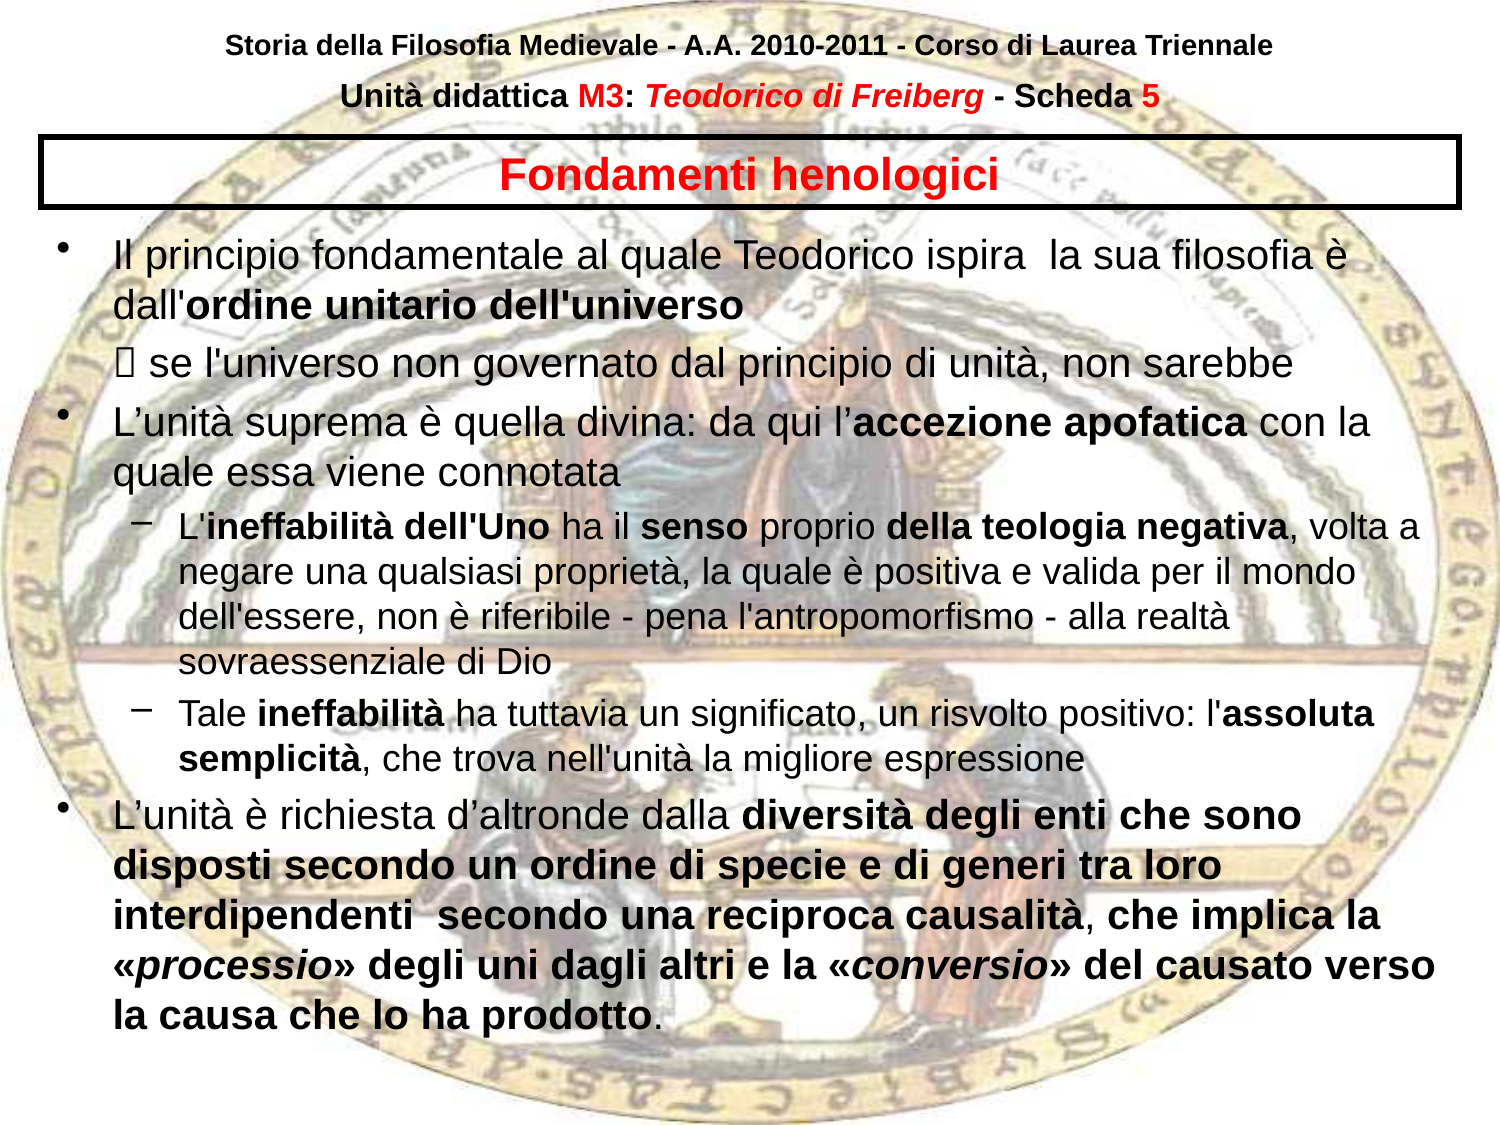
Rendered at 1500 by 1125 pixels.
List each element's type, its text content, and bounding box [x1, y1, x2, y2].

slide_number Unità didattica M3: Teodorico di Freiberg - Scheda 4 [40, 65, 1460, 114]
footer Storia della Filosofia Medievale - A.A. 2010-2011 - Corso di Laurea Triennale [40, 18, 1459, 64]
title Fondamenti henologici [38, 134, 1462, 210]
picture [0, 0, 1500, 1125]
list Il principio fondamentale al quale Teodorico ispira la sua filosofia è dall'ordine unitario dell'universo  se l'universo non governato dal principio di unità, non sarebbe L’unità suprema è quella divina: da qui l’accezione apofatica con la quale essa viene connotata L'ineffabilità dell'Uno ha il senso proprio della teologia negativa, volta a negare una qualsiasi proprietà, la quale è positiva e valida per il mondo dell'essere, non è riferibile - pena l'antropomorfismo - alla realtà sovraessenziale di Dio Tale ineffabilità ha tuttavia un significato, un risvolto positivo: l'assoluta semplicità, che trova nell'unità la migliore espressione L’unità è richiesta d’altronde dalla diversità degli enti che sono disposti secondo un ordine di specie e di generi tra loro interdipendenti secondo una reciproca causalità, che implica la «processio» degli uni dagli altri e la «conversio» del causato verso la causa che lo ha prodotto. [40, 219, 1460, 1095]
